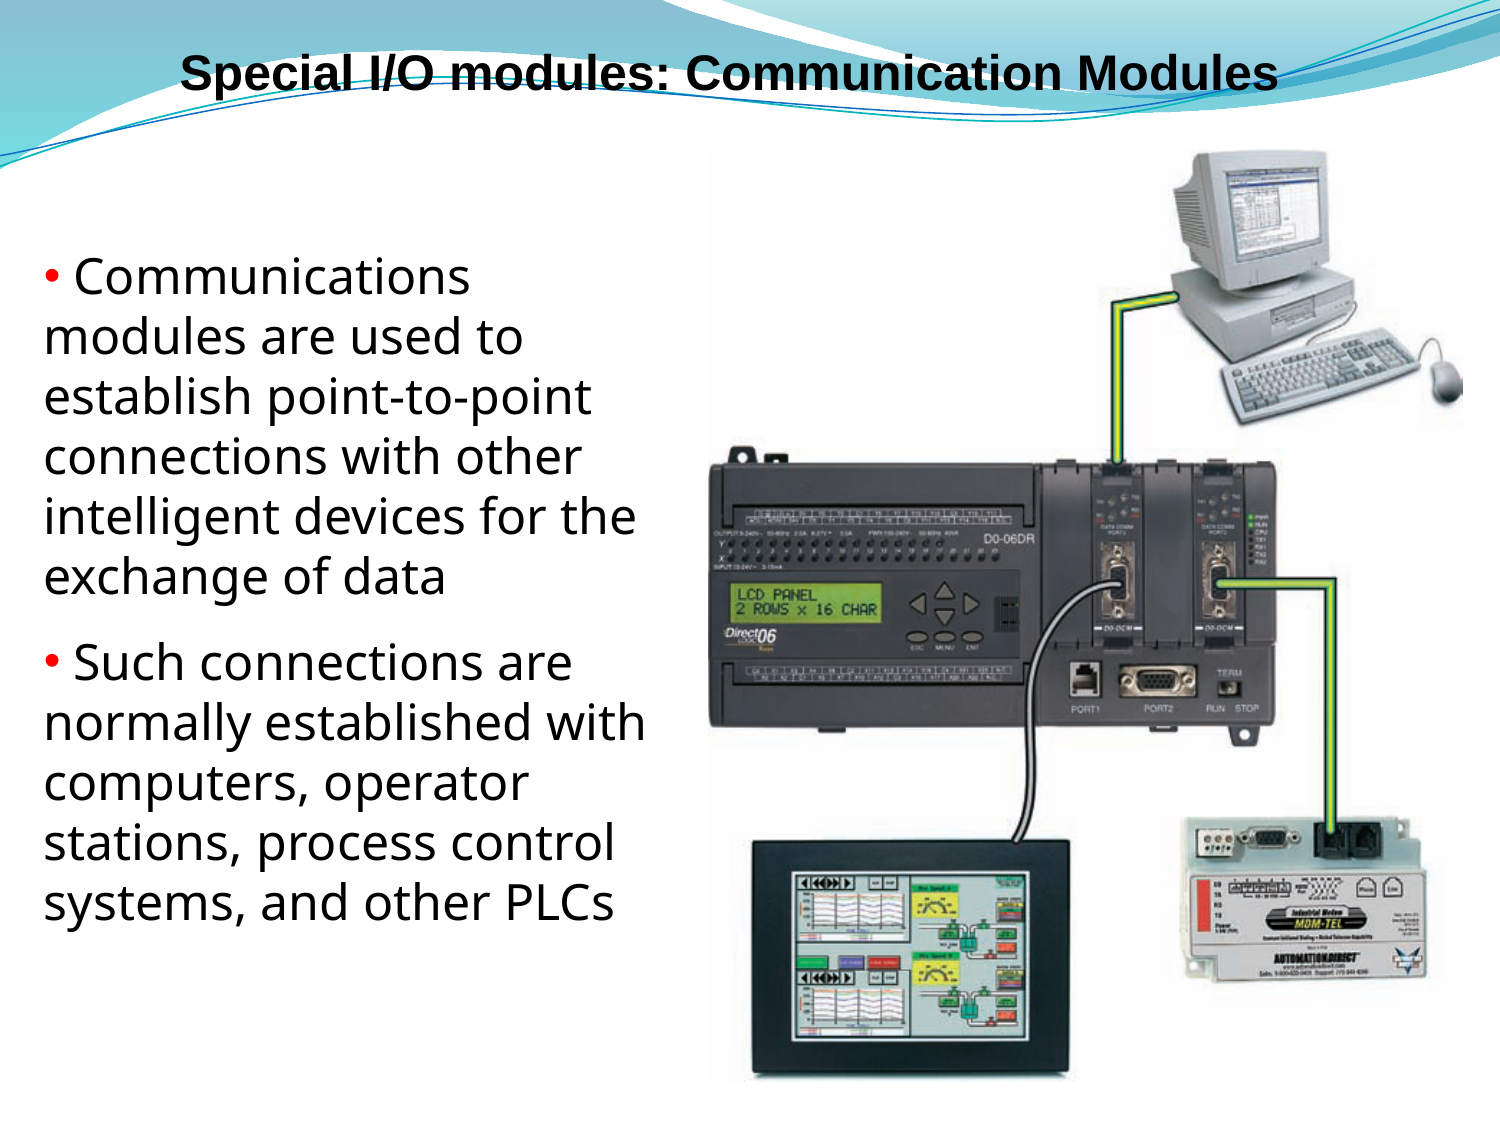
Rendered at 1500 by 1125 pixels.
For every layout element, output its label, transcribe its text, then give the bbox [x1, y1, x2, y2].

title Special I/O modules: Communication Modules [87, 12, 1376, 101]
picture [707, 149, 1463, 1082]
text_box Communications modules are used to establish point-to-point connections with other intelligent devices for the exchange of data Such connections are normally established with computers, operator stations, process control systems, and other PLCs [43, 237, 688, 1075]
